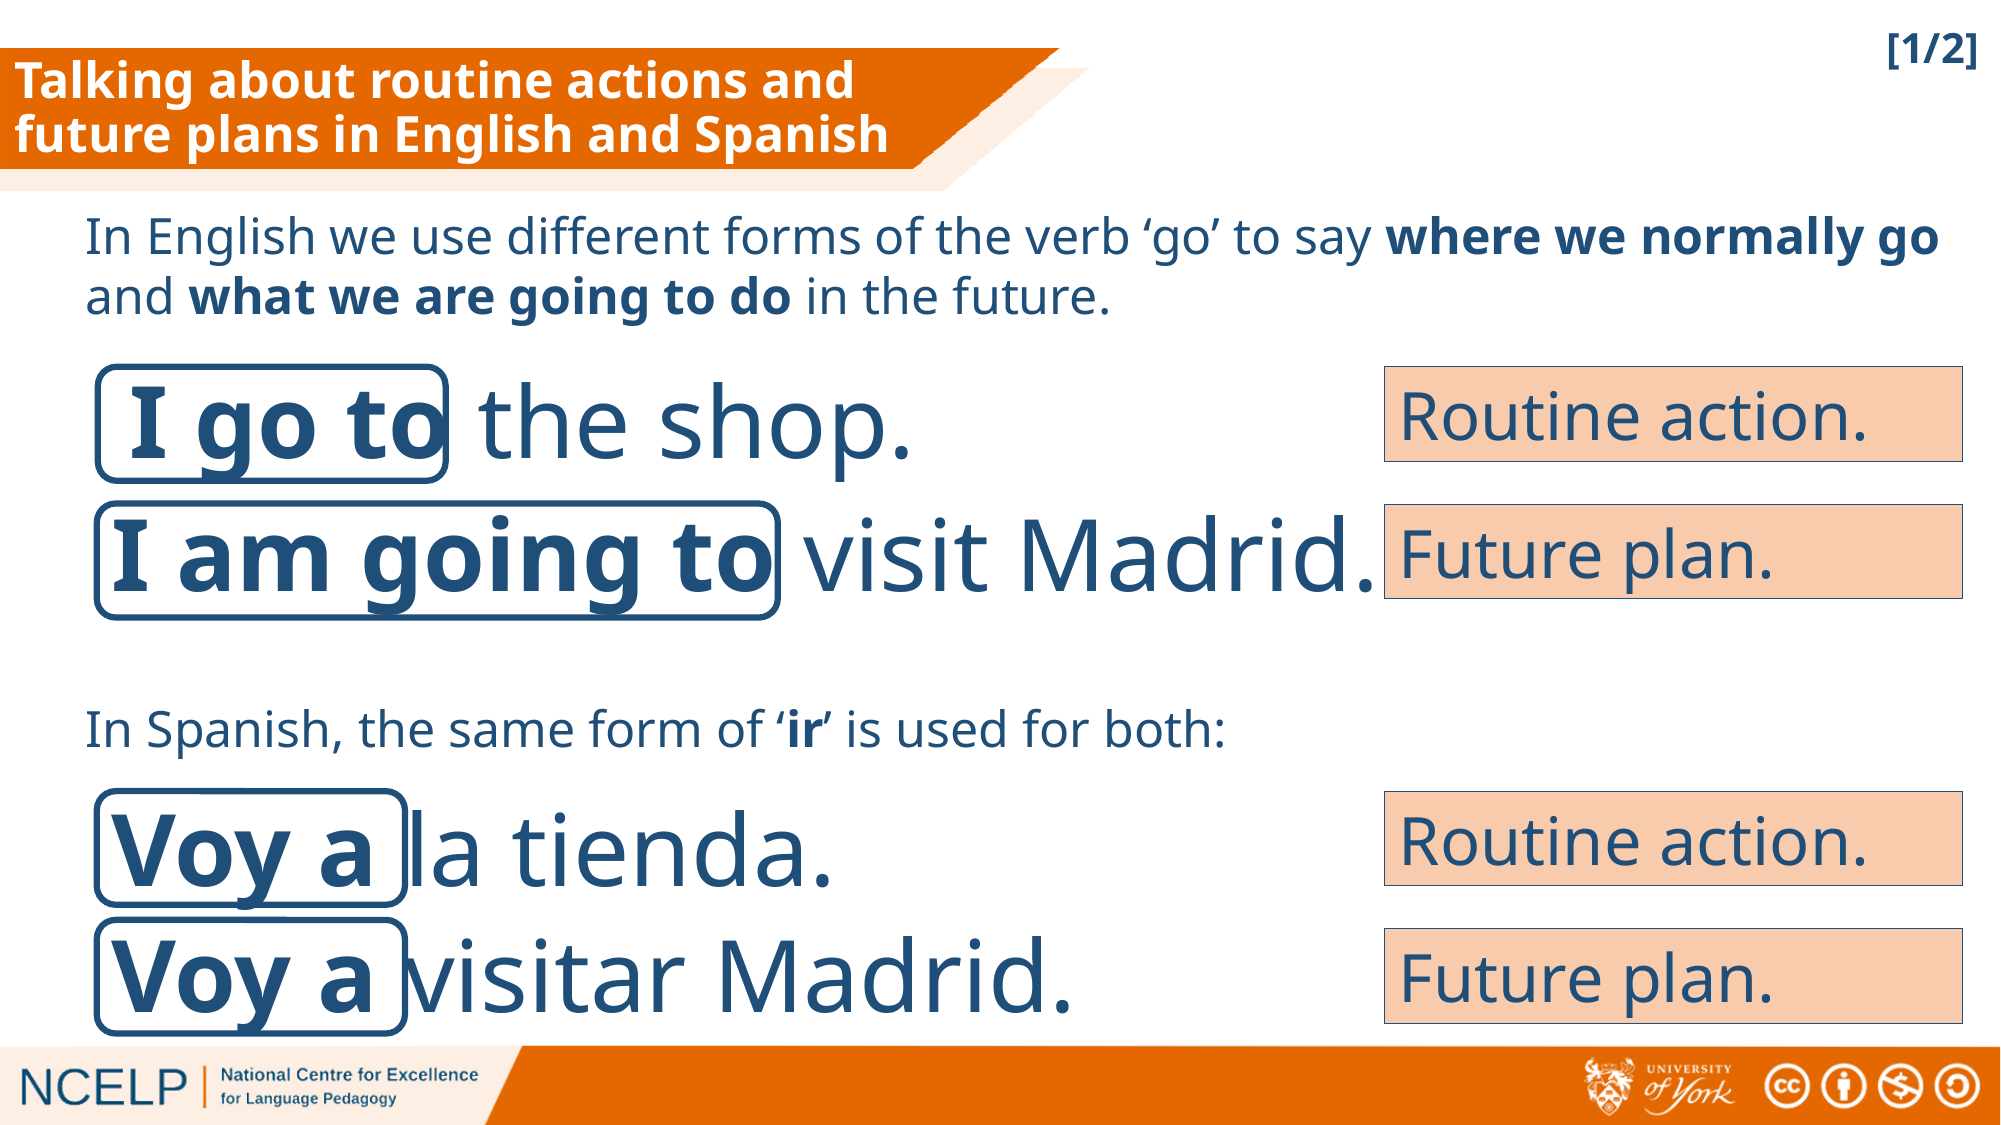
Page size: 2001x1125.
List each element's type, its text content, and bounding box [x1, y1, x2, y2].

text_box I am going to visit Madrid. [96, 484, 1644, 619]
text_box Routine action. [1384, 791, 1963, 886]
text_box Future plan. [1384, 504, 1963, 599]
text_box In Spanish, the same form of ‘ir’ is used for both: [71, 689, 2000, 855]
text_box In English we use different forms of the verb ‘go’ to say where we normally go and what we are going to do in the future. [71, 197, 2000, 422]
text_box Routine action. [1384, 366, 1963, 462]
text_box I go to the shop. [114, 422, 1257, 484]
text_box Future plan. [1384, 928, 1963, 1024]
picture [0, 0, 2001, 1125]
text_box [95, 502, 779, 619]
text_box Voy a la tienda. [96, 779, 1239, 904]
text_box [1/2] [1871, 14, 2000, 79]
text_box [95, 790, 406, 906]
text_box Voy a visitar Madrid. [96, 904, 1239, 1040]
text_box [96, 365, 447, 482]
text_box [95, 918, 406, 1035]
